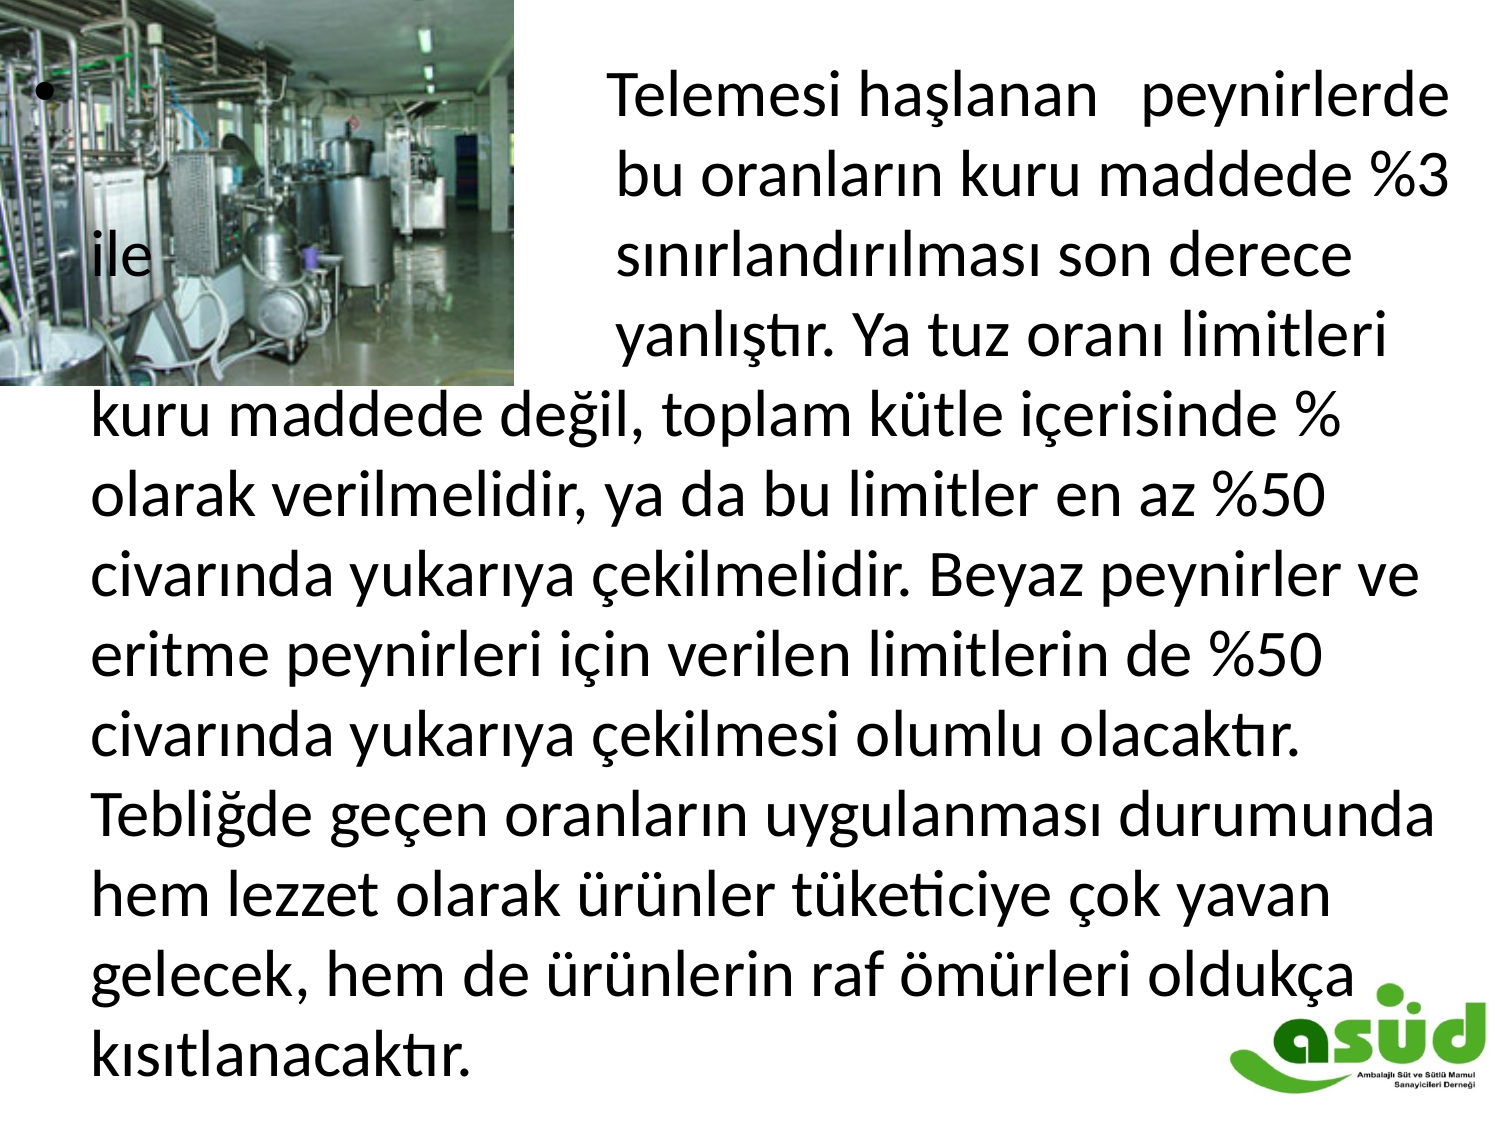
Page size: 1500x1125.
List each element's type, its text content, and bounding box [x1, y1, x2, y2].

picture [1222, 955, 1500, 1125]
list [0, 0, 514, 386]
text_box Telemesi haşlanan peynirlerde bu oranların kuru maddede %3 ile sınırlandırılması son derece yanlıştır. Ya tuz oranı limitleri kuru maddede değil, toplam kütle içerisinde % olarak verilmelidir, ya da bu limitler en az %50 civarında yukarıya çekilmelidir. Beyaz peynirler ve eritme peynirleri için verilen limitlerin de %50 civarında yukarıya çekilmesi olumlu olacaktır. Tebliğde geçen oranların uygulanması durumunda hem lezzet olarak ürünler tüketiciye çok yavan gelecek, hem de ürünlerin raf ömürleri oldukça kısıtlanacaktır. [0, 42, 1500, 1000]
